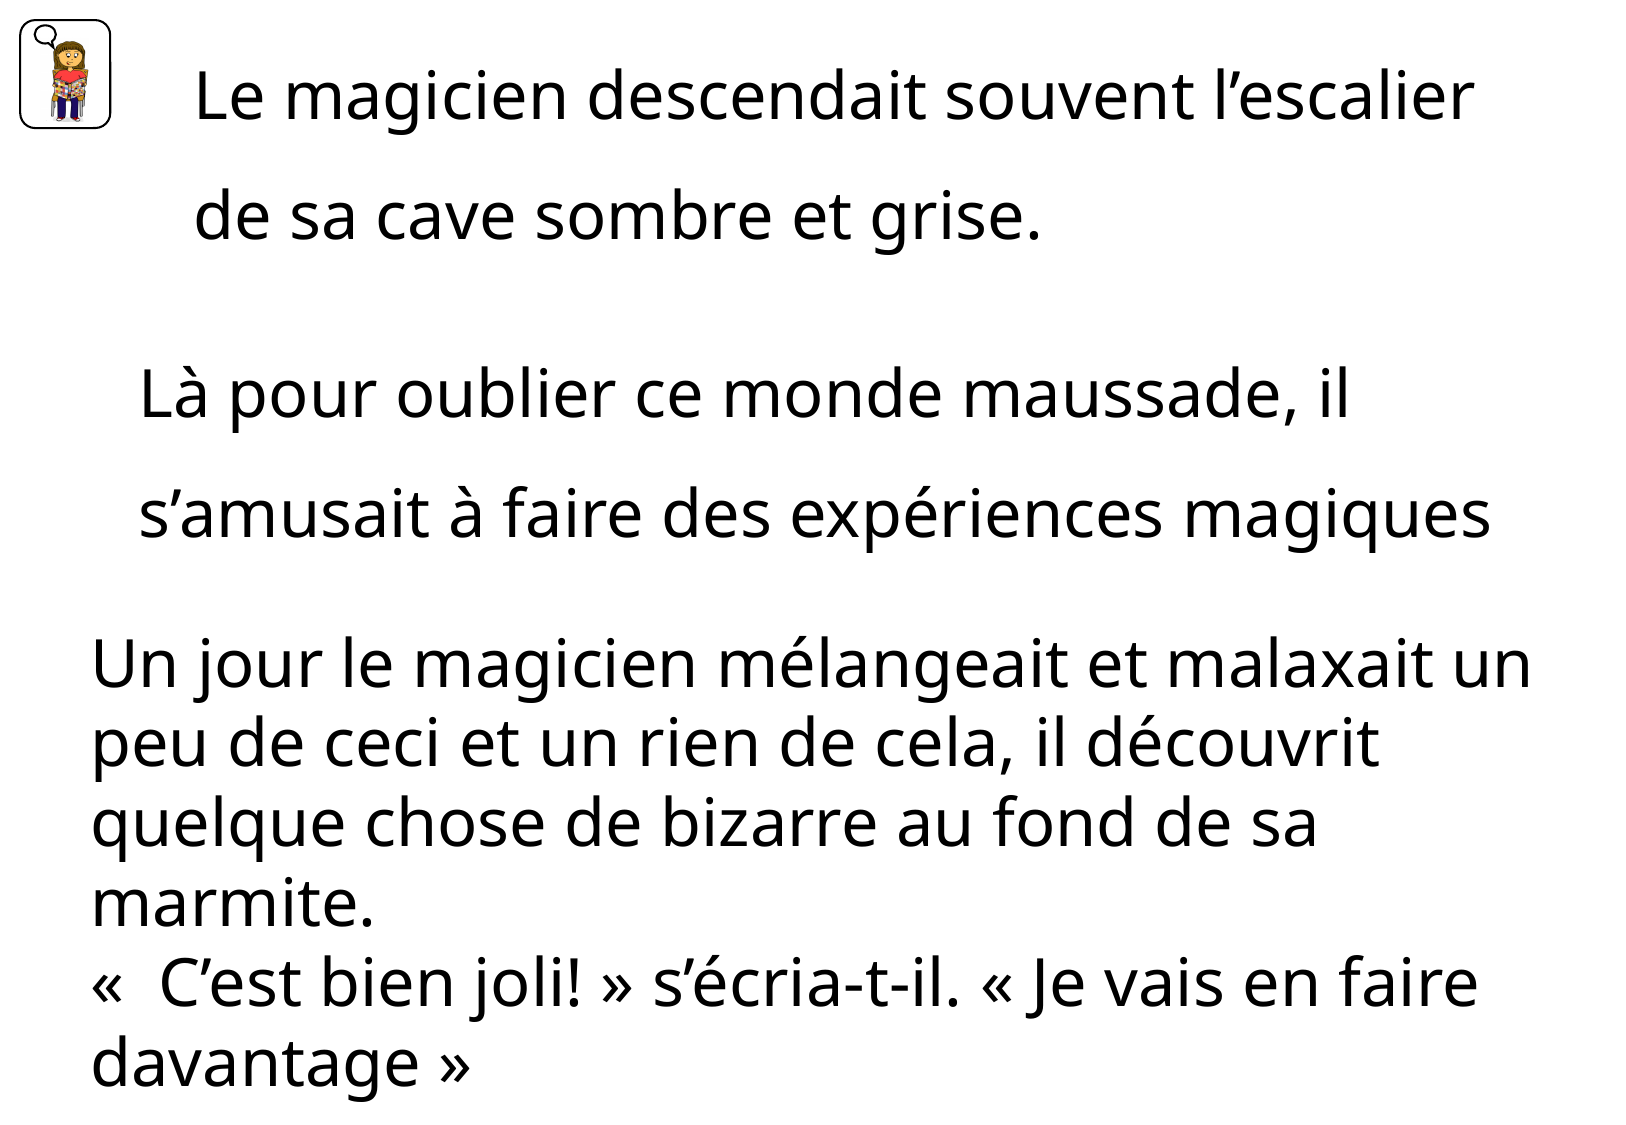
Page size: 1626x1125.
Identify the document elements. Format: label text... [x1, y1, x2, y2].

text_box Un jour le magicien mélangeait et malaxait un peu de ceci et un rien de cela, il découvrit quelque chose de bizarre au fond de sa marmite. « C’est bien joli! » s’écria-t-il. « Je vais en faire davantage » [75, 612, 1612, 1108]
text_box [20, 20, 111, 129]
text_box Là pour oublier ce monde maussade, il s’amusait à faire des expériences magiques [123, 303, 1625, 558]
text_box Le magicien descendait souvent l’escalier de sa cave sombre et grise. [178, 5, 1571, 260]
